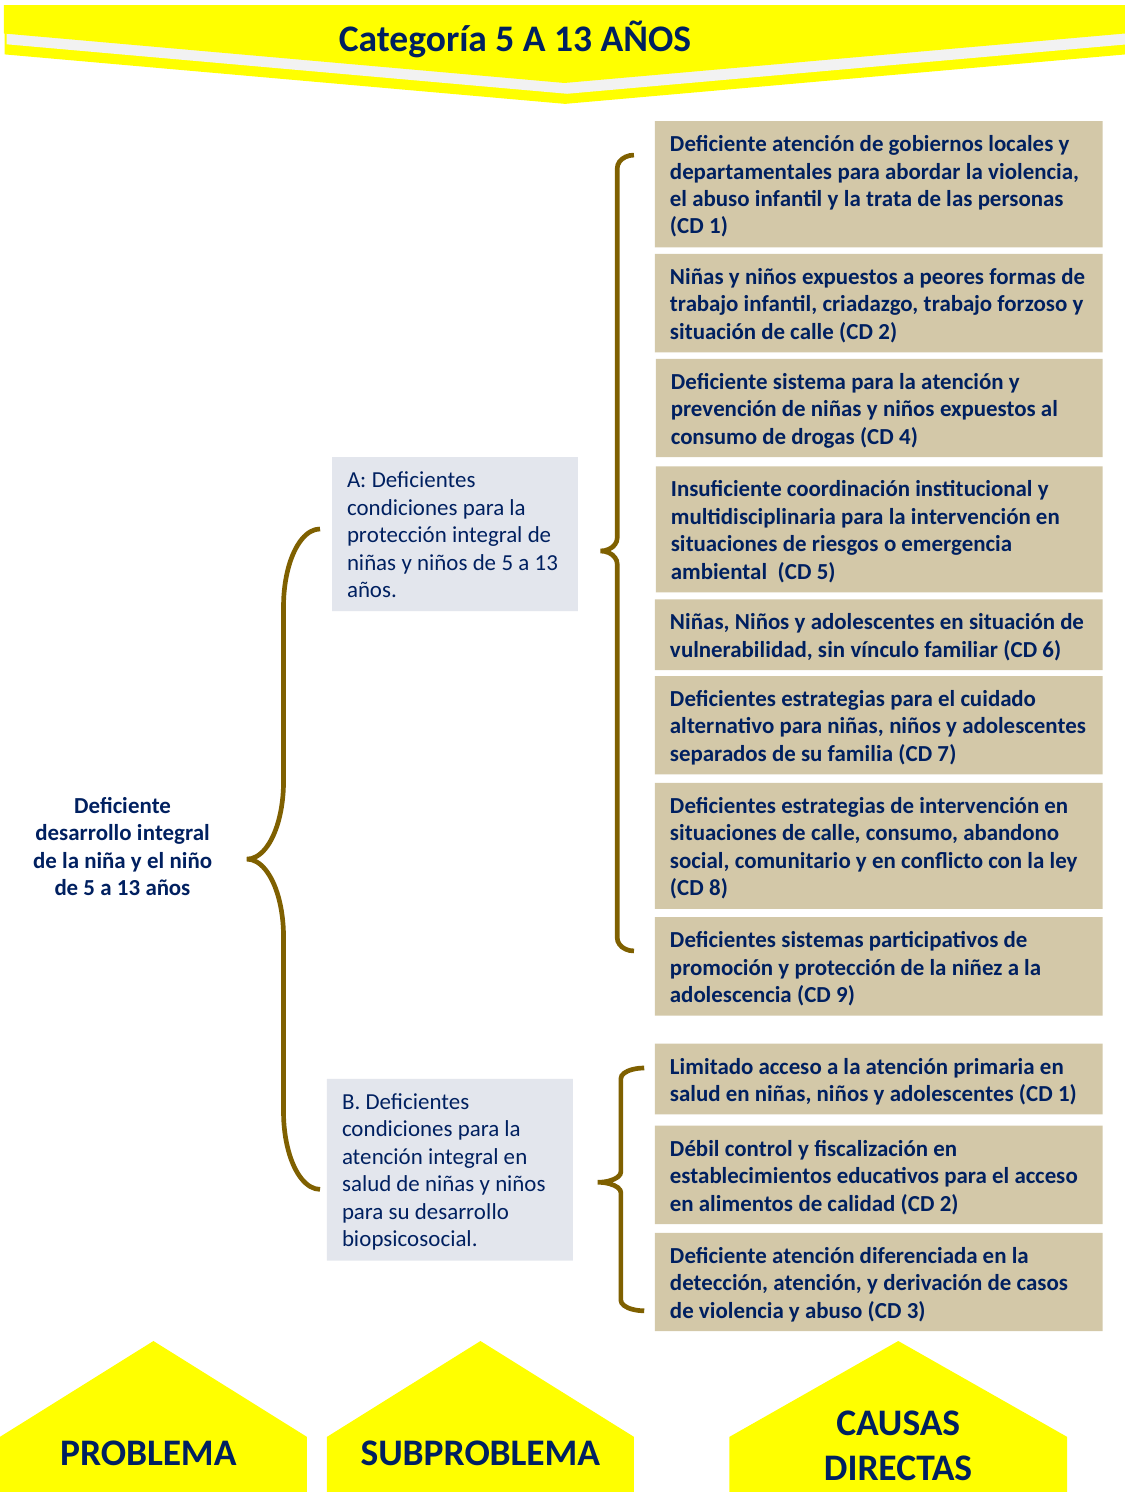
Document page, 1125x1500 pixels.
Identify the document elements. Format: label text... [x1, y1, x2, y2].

text_box Categoría 5 A 13 AÑOS [323, 6, 799, 67]
text_box [812, 1341, 985, 1390]
text_box [4, 34, 1125, 104]
text_box Deficiente atención diferenciada en la detección, atención, y derivación de casos de violencia y abuso (CD 3) [654, 1232, 1103, 1332]
text_box Deficiente desarrollo integral de la niña y el niño de 5 a 13 años [9, 782, 236, 909]
text_box Deficientes estrategias para el cuidado alternativo para niñas, niños y adolescentes separados de su familia (CD 7) [654, 676, 1103, 775]
text_box [3, 5, 1125, 63]
text_box Deficiente atención de gobiernos locales y departamentales para abordar la violencia, el abuso infantil y la trata de las personas (CD 1) [654, 121, 1103, 248]
text_box Deficientes sistemas participativos de promoción y protección de la niñez a la adolescencia (CD 9) [654, 917, 1103, 1016]
text_box B. Deficientes condiciones para la atención integral en salud de niñas y niños para su desarrollo biopsicosocial. [326, 1078, 573, 1261]
text_box [247, 528, 321, 1190]
text_box A: Deficientes condiciones para la protección integral de niñas y niños de 5 a 13 años. [332, 457, 578, 612]
text_box [6, 34, 1125, 94]
text_box [597, 1068, 645, 1311]
text_box [729, 1403, 789, 1492]
text_box CAUSAS DIRECTAS [789, 1390, 1007, 1497]
text_box Niñas y niños expuestos a peores formas de trabajo infantil, criadazgo, trabajo forzoso y situación de calle (CD 2) [654, 253, 1103, 353]
text_box Niñas, Niños y adolescentes en situación de vulnerabilidad, sin vínculo familiar (CD 6) [654, 599, 1103, 671]
text_box [600, 155, 634, 951]
text_box [383, 67, 746, 83]
text_box Deficientes estrategias de intervención en situaciones de calle, consumo, abandono social, comunitario y en conflicto con la ley (CD 8) [654, 782, 1103, 909]
text_box PROBLEMA [20, 1420, 277, 1481]
text_box [0, 1341, 307, 1492]
text_box [326, 1431, 634, 1492]
text_box Débil control y fiscalización en establecimientos educativos para el acceso en alimentos de calidad (CD 2) [654, 1125, 1103, 1225]
text_box Deficiente sistema para la atención y prevención de niñas y niños expuestos al consumo de drogas (CD 4) [655, 358, 1103, 458]
text_box SUBPROBLEMA [336, 1420, 625, 1481]
text_box Limitado acceso a la atención primaria en salud en niñas, niños y adolescentes (CD 1) [654, 1043, 1103, 1115]
text_box Insuficiente coordinación institucional y multidisciplinaria para la intervención en situaciones de riesgos o emergencia ambiental (CD 5) [655, 466, 1103, 593]
text_box [354, 1341, 607, 1420]
text_box [1007, 1402, 1068, 1492]
